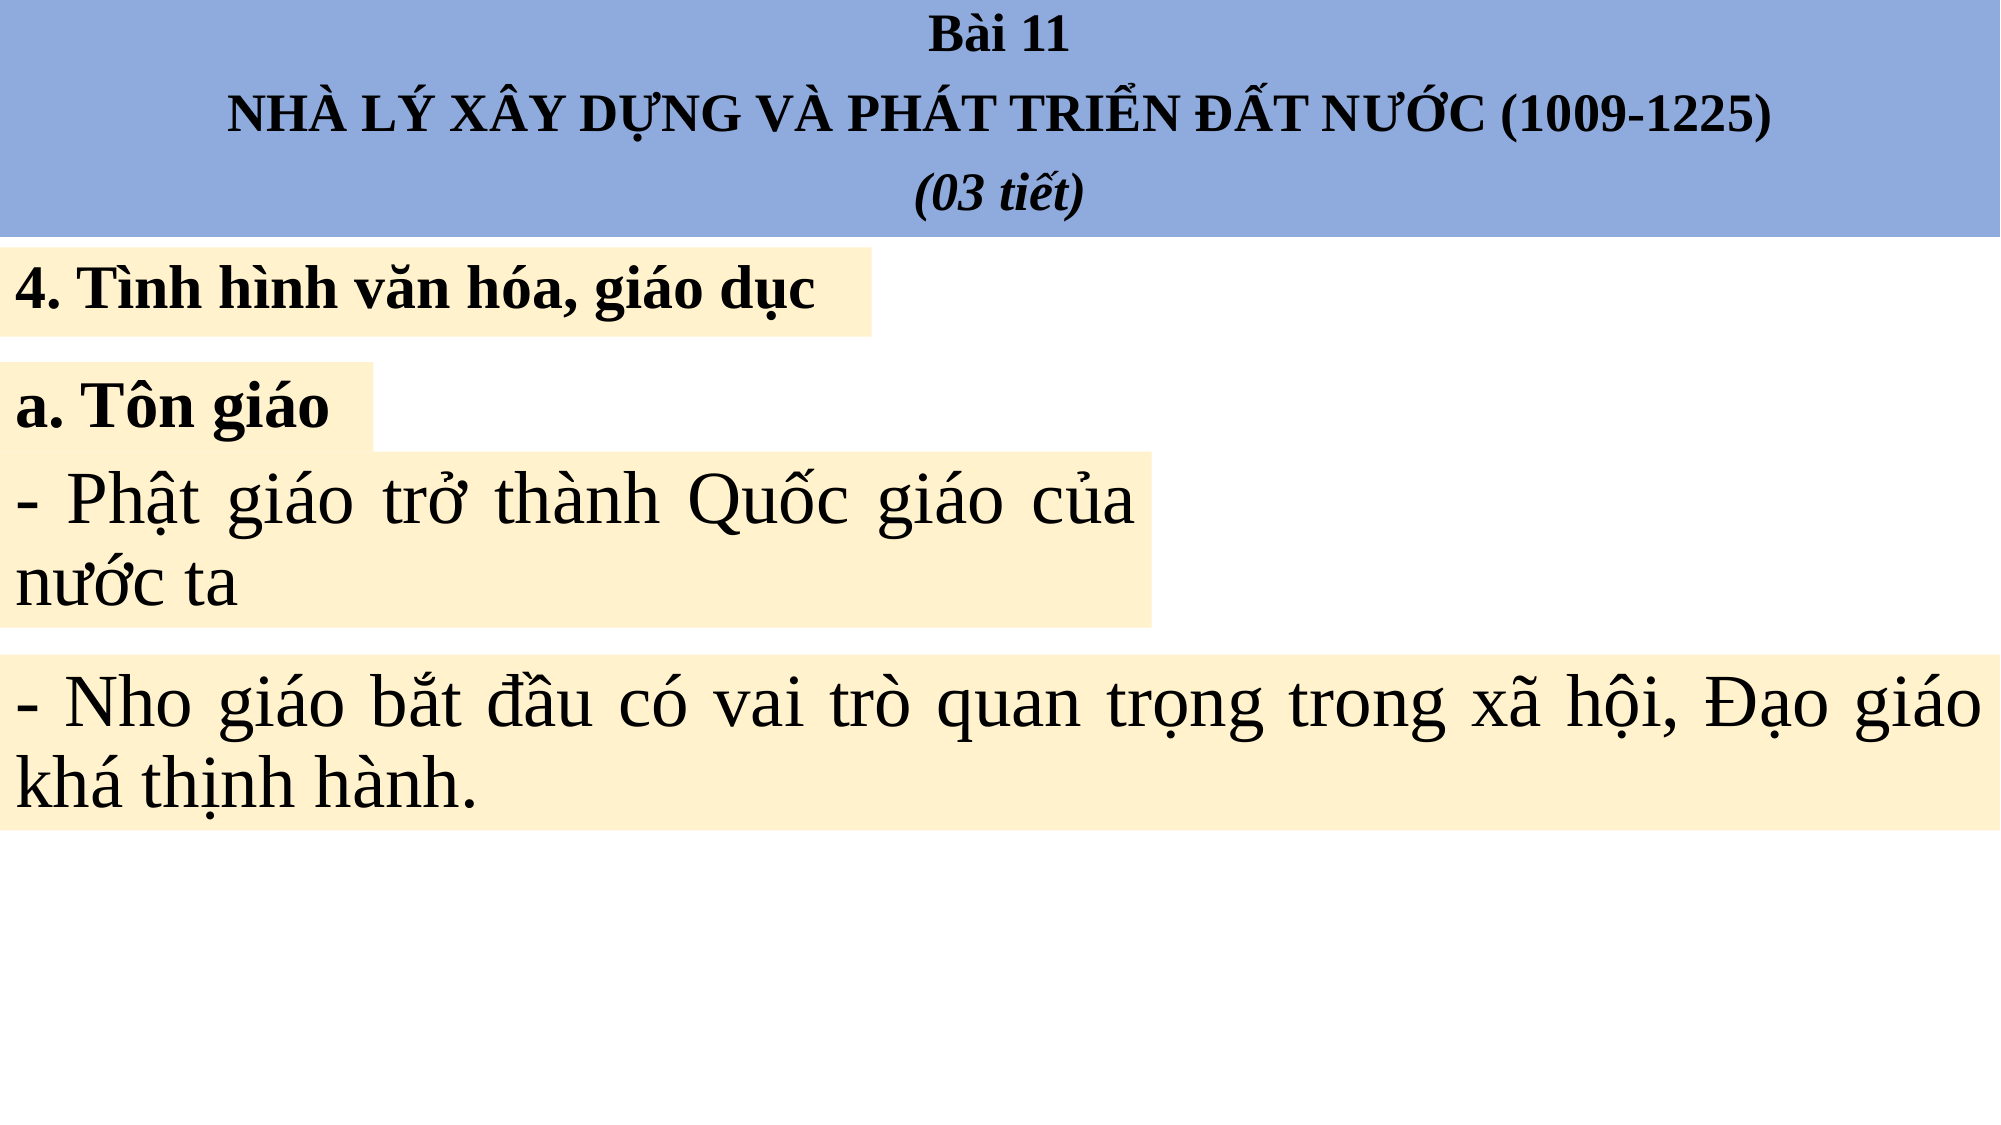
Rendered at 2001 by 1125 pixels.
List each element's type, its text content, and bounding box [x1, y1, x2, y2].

text_box Bài 11 NHÀ LÝ XÂY DỰNG VÀ PHÁT TRIỂN ĐẤT NƯỚC (1009-1225) (03 tiết) [0, 0, 2000, 237]
text_box - Nho giáo bắt đầu có vai trò quan trọng trong xã hội, Đạo giáo khá thịnh hành. [0, 654, 2000, 831]
text_box - Phật giáo trở thành Quốc giáo của nước ta [0, 451, 1152, 628]
text_box a. Tôn giáo [0, 362, 374, 451]
text_box 4. Tình hình văn hóa, giáo dục [0, 247, 872, 337]
